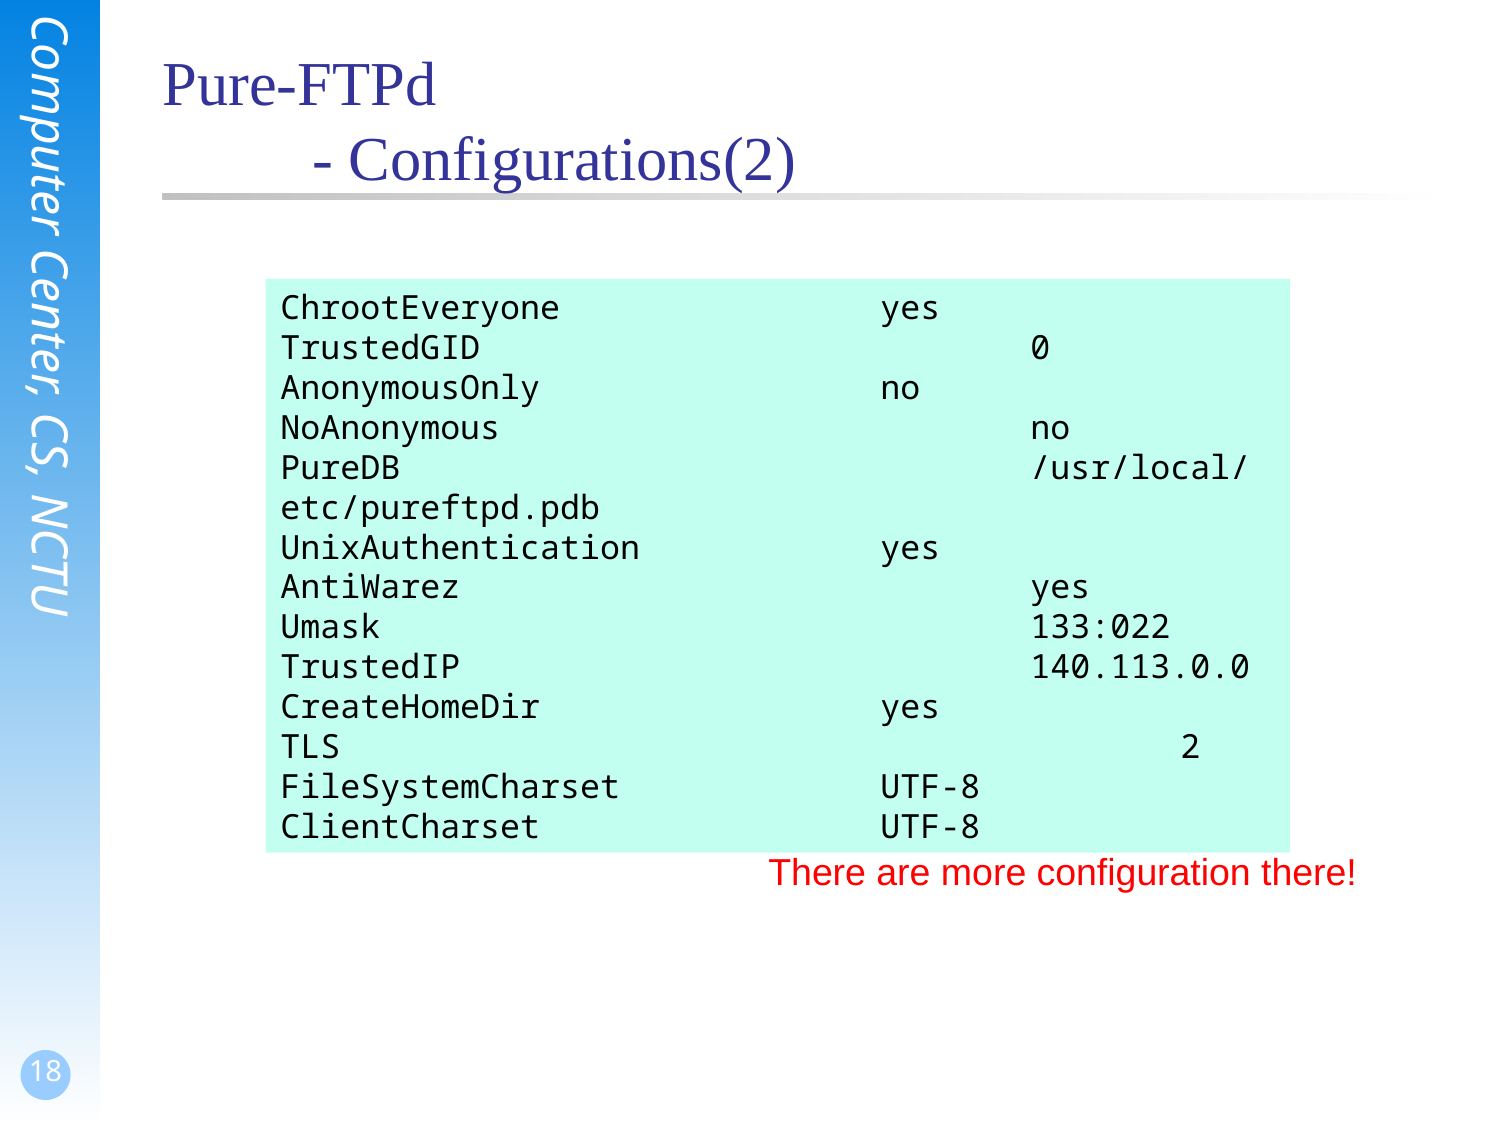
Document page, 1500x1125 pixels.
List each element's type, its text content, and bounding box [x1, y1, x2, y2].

text_box Pure-FTPd - Configurations(2) [162, 42, 1438, 231]
text_box There are more configuration there! [753, 840, 1372, 901]
text_box ChrootEveryone yes TrustedGID 0 AnonymousOnly no NoAnonymous no PureDB /usr/local/etc/pureftpd.pdb UnixAuthentication yes AntiWarez yes Umask 133:022 TrustedIP 140.113.0.0 CreateHomeDir yes TLS 2 FileSystemCharset UTF-8 ClientCharset UTF-8 [265, 278, 1291, 853]
